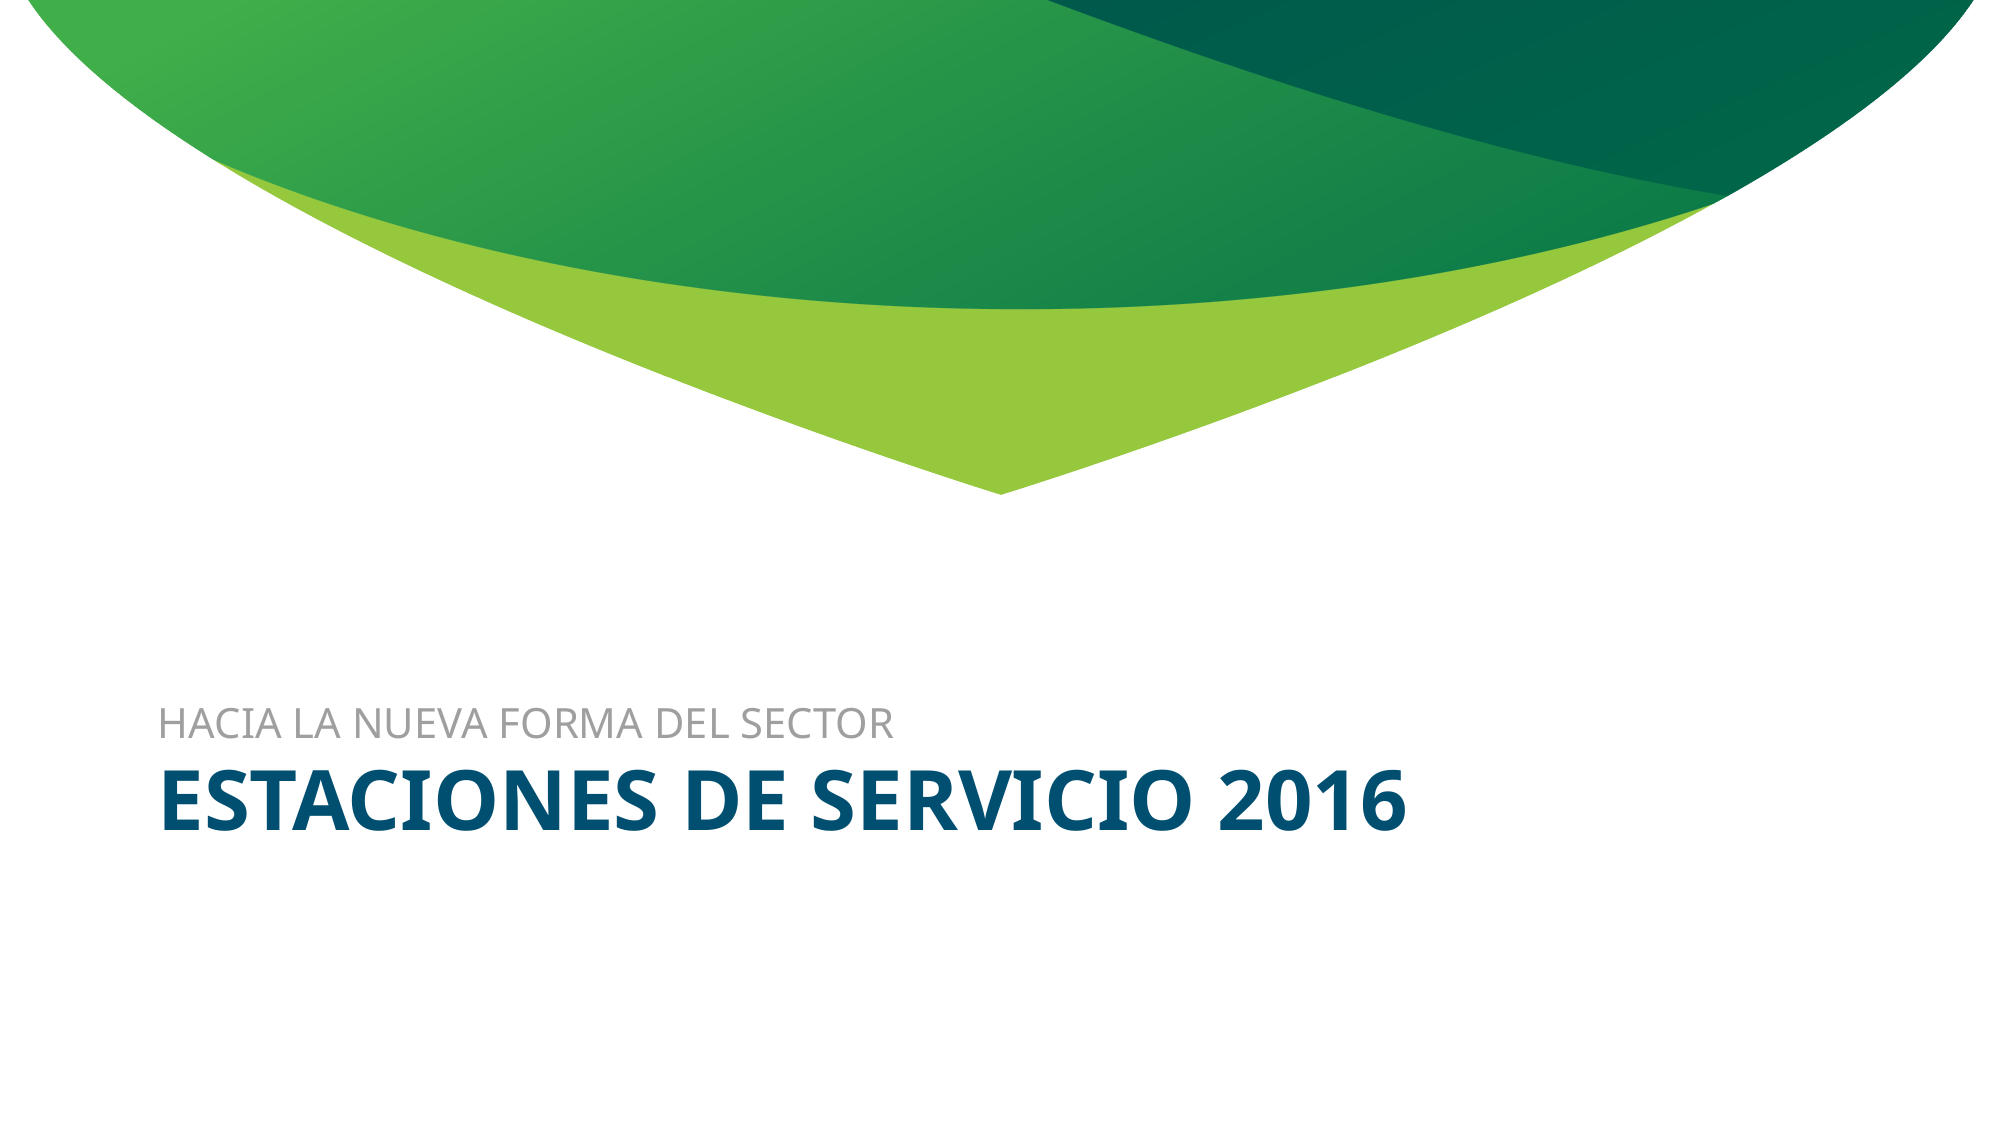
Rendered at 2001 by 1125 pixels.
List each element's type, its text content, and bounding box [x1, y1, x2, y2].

title ESTACIONES DE SERVICIO 2016 [157, 747, 1858, 971]
picture [0, 0, 2001, 1125]
list HACIA LA NUEVA FORMA DEL SECTOR [157, 500, 1858, 747]
